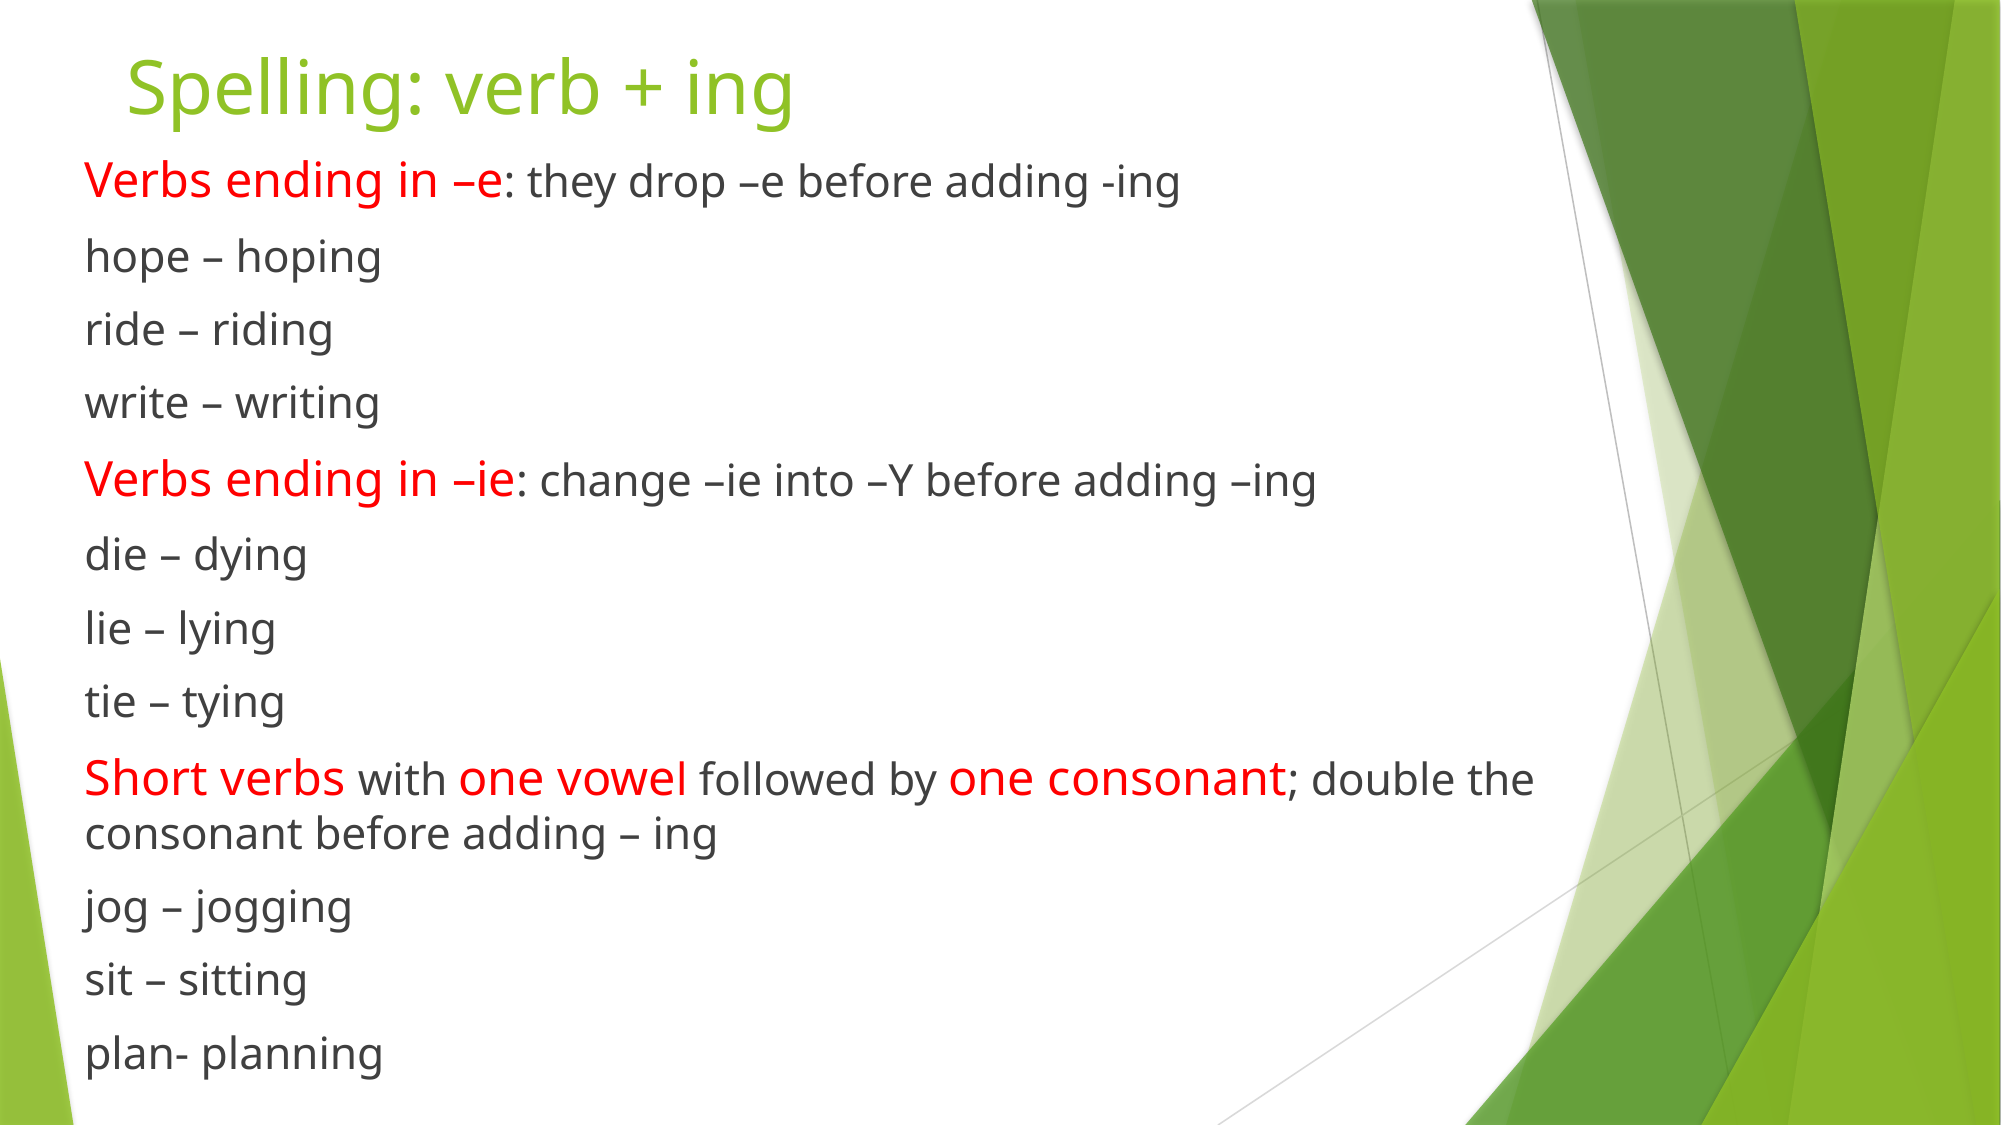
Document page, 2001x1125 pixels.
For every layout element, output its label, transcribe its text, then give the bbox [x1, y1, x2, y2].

list Verbs ending in –e: they drop –e before adding -ing hope – hoping ride – riding write – writing Verbs ending in –ie: change –ie into –Y before adding –ing die – dying lie – lying tie – tying Short verbs with one vowel followed by one consonant; double the consonant before adding – ing jog – jogging sit – sitting plan- planning [69, 141, 1721, 1088]
title Spelling: verb + ing [111, 32, 1522, 141]
